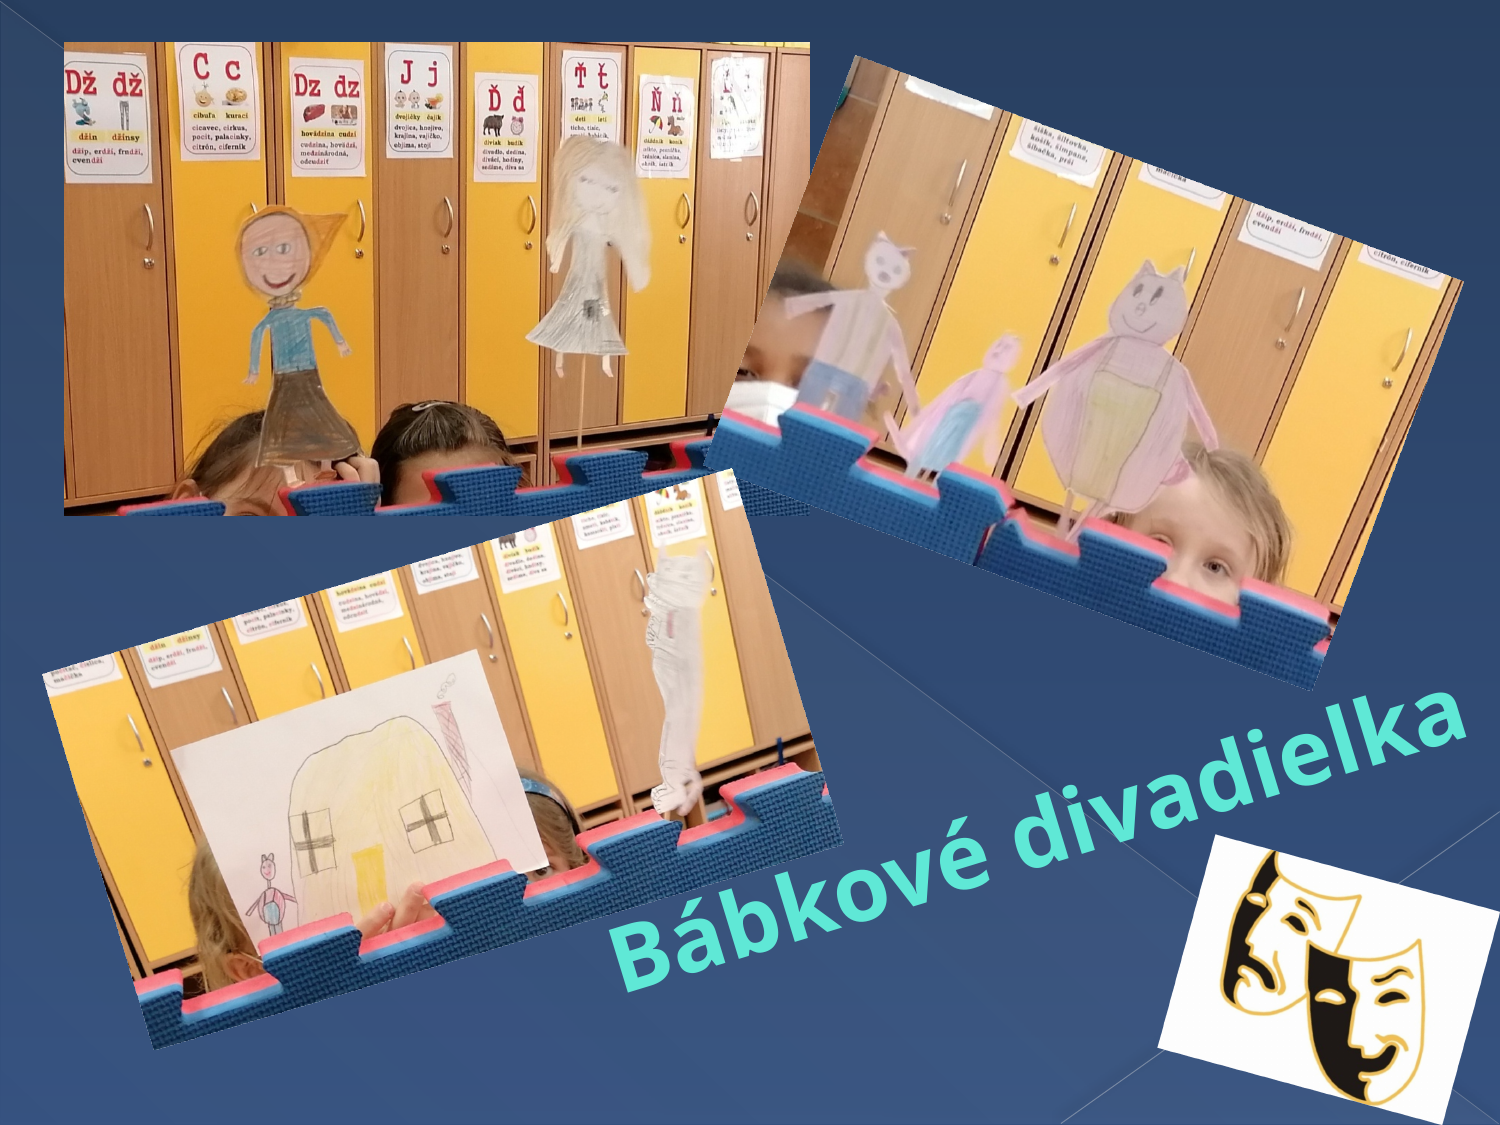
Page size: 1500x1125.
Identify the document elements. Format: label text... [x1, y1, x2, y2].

picture [1158, 835, 1499, 1124]
picture [43, 42, 1463, 1050]
text_box Bábkové divadielka [593, 634, 1496, 1025]
